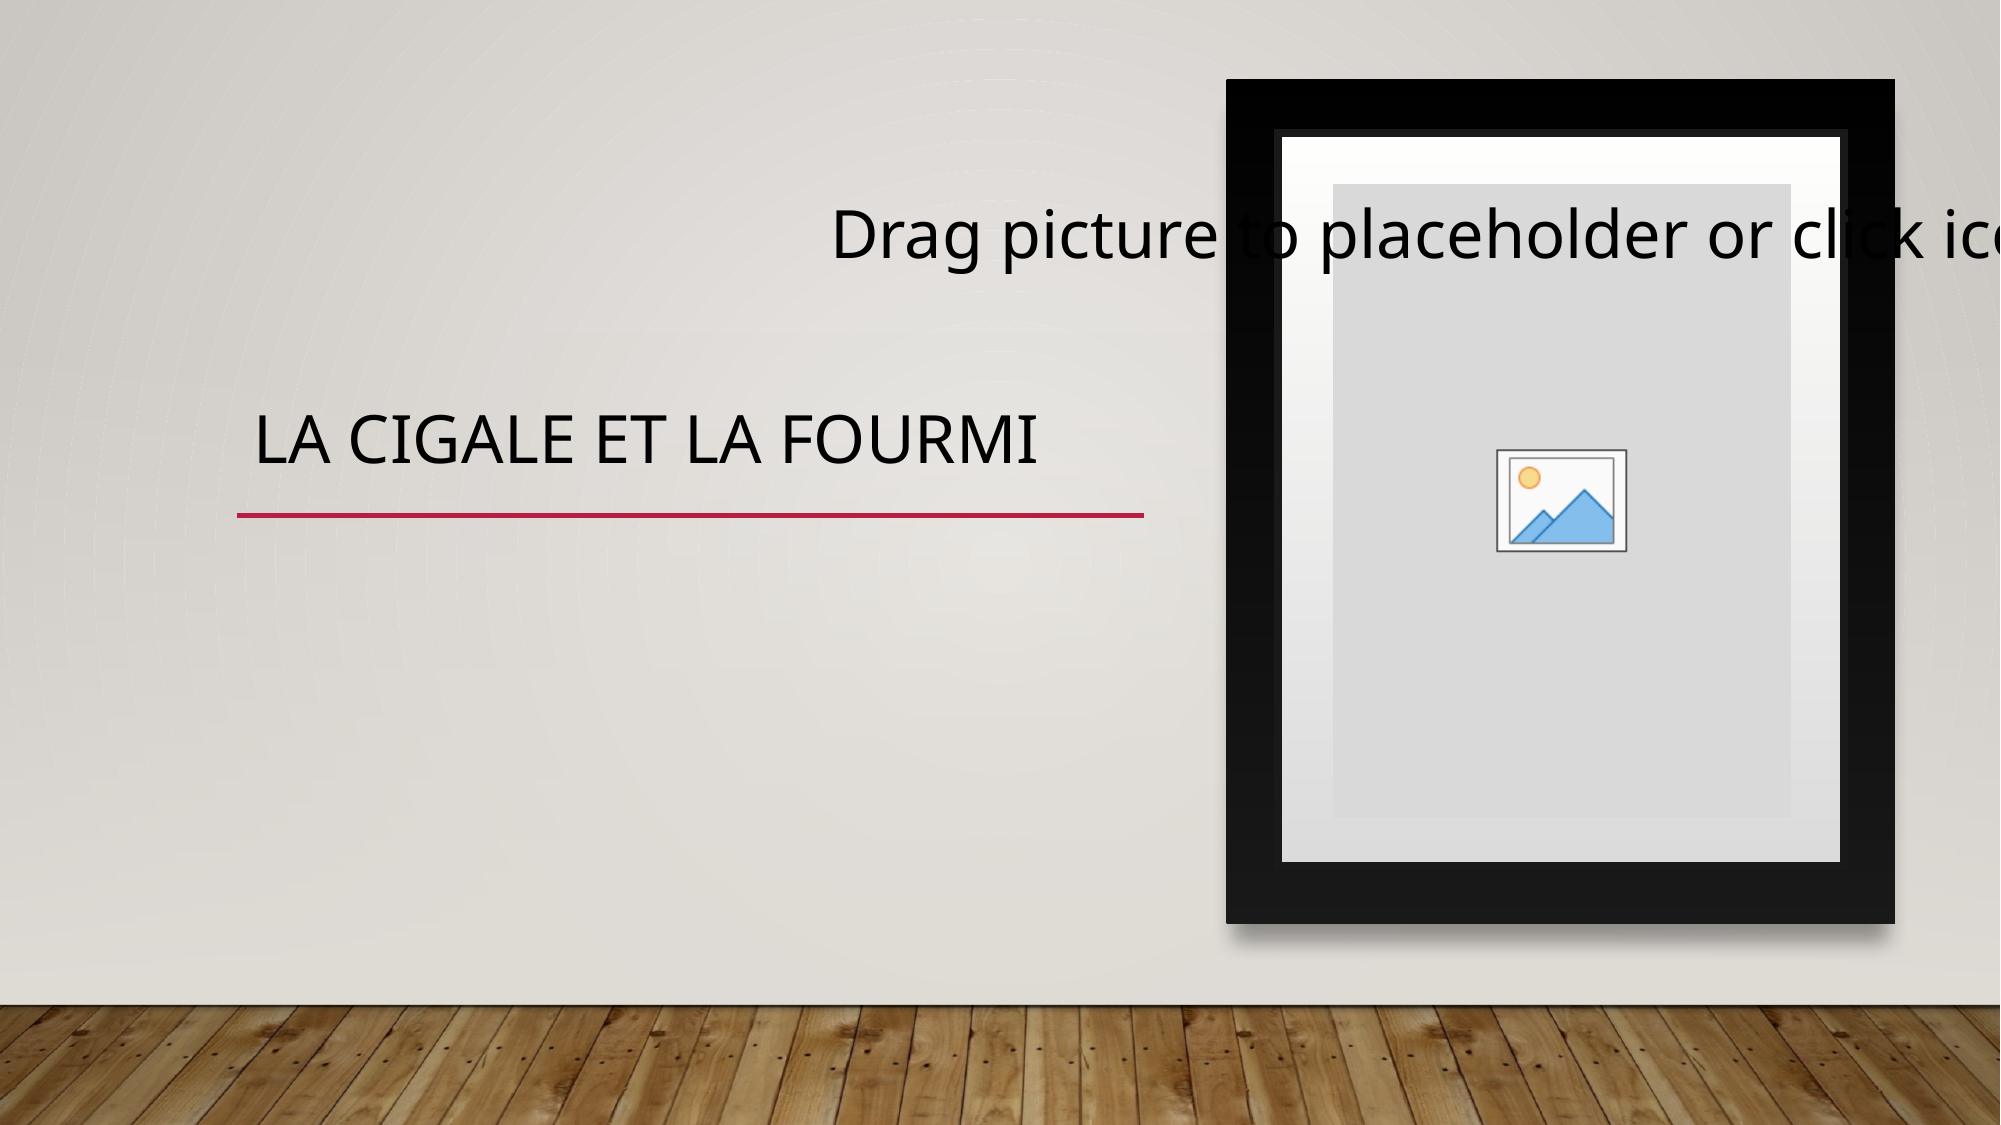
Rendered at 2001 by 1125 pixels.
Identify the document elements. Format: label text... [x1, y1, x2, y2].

title La cigale et la fourmi [238, 185, 1146, 486]
picture [0, 1005, 2000, 1125]
picture [1332, 183, 1791, 819]
